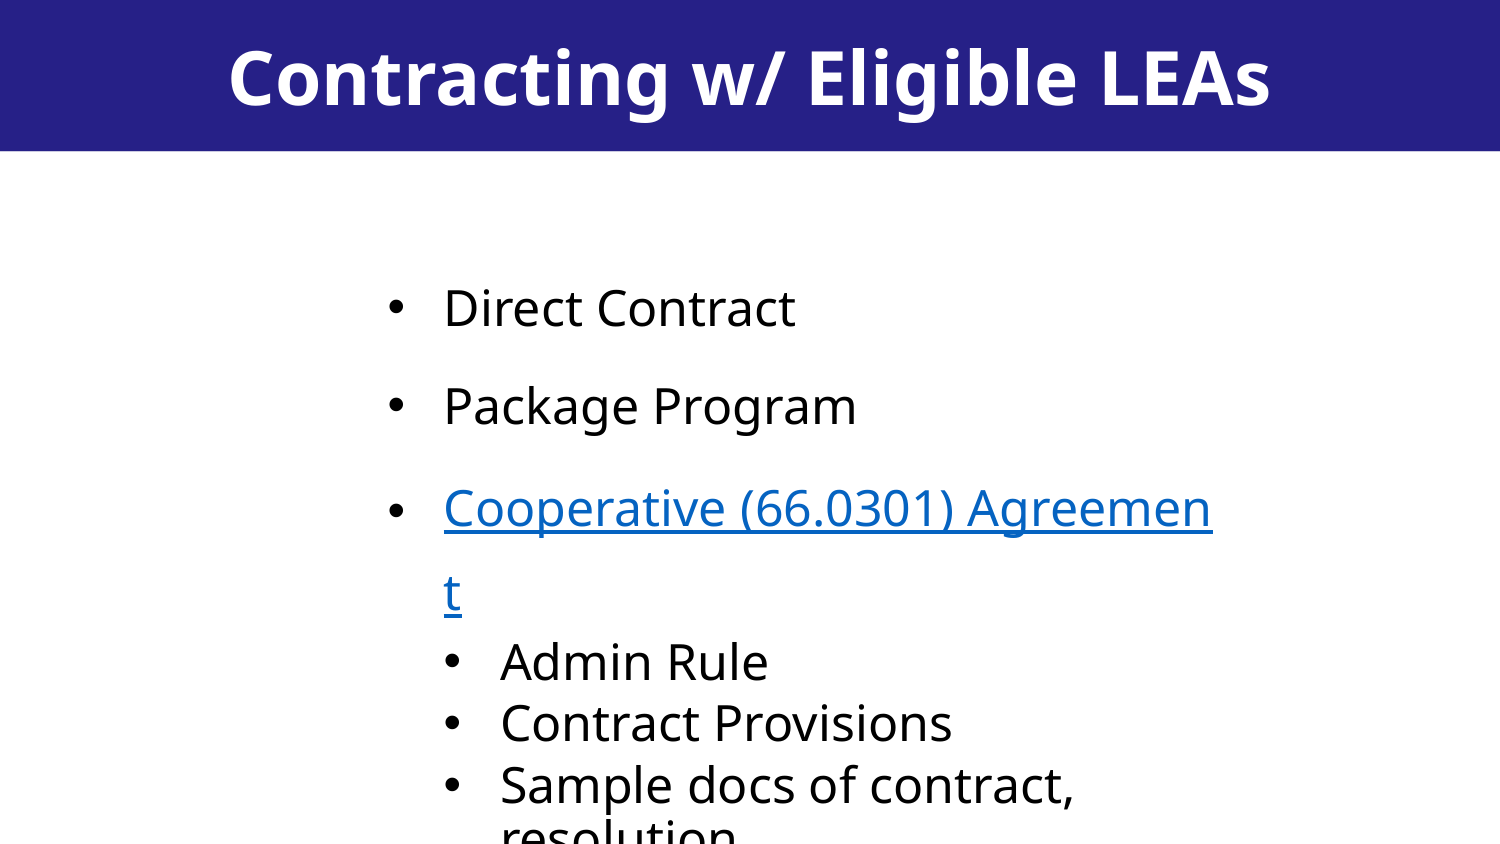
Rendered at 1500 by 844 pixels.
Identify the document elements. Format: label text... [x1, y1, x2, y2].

list Direct Contract Package Program Cooperative (66.0301) Agreement Admin Rule Contract Provisions Sample docs of contract, resolution [316, 231, 1235, 638]
list Contracting w/ Eligible LEAs [0, 0, 1500, 152]
